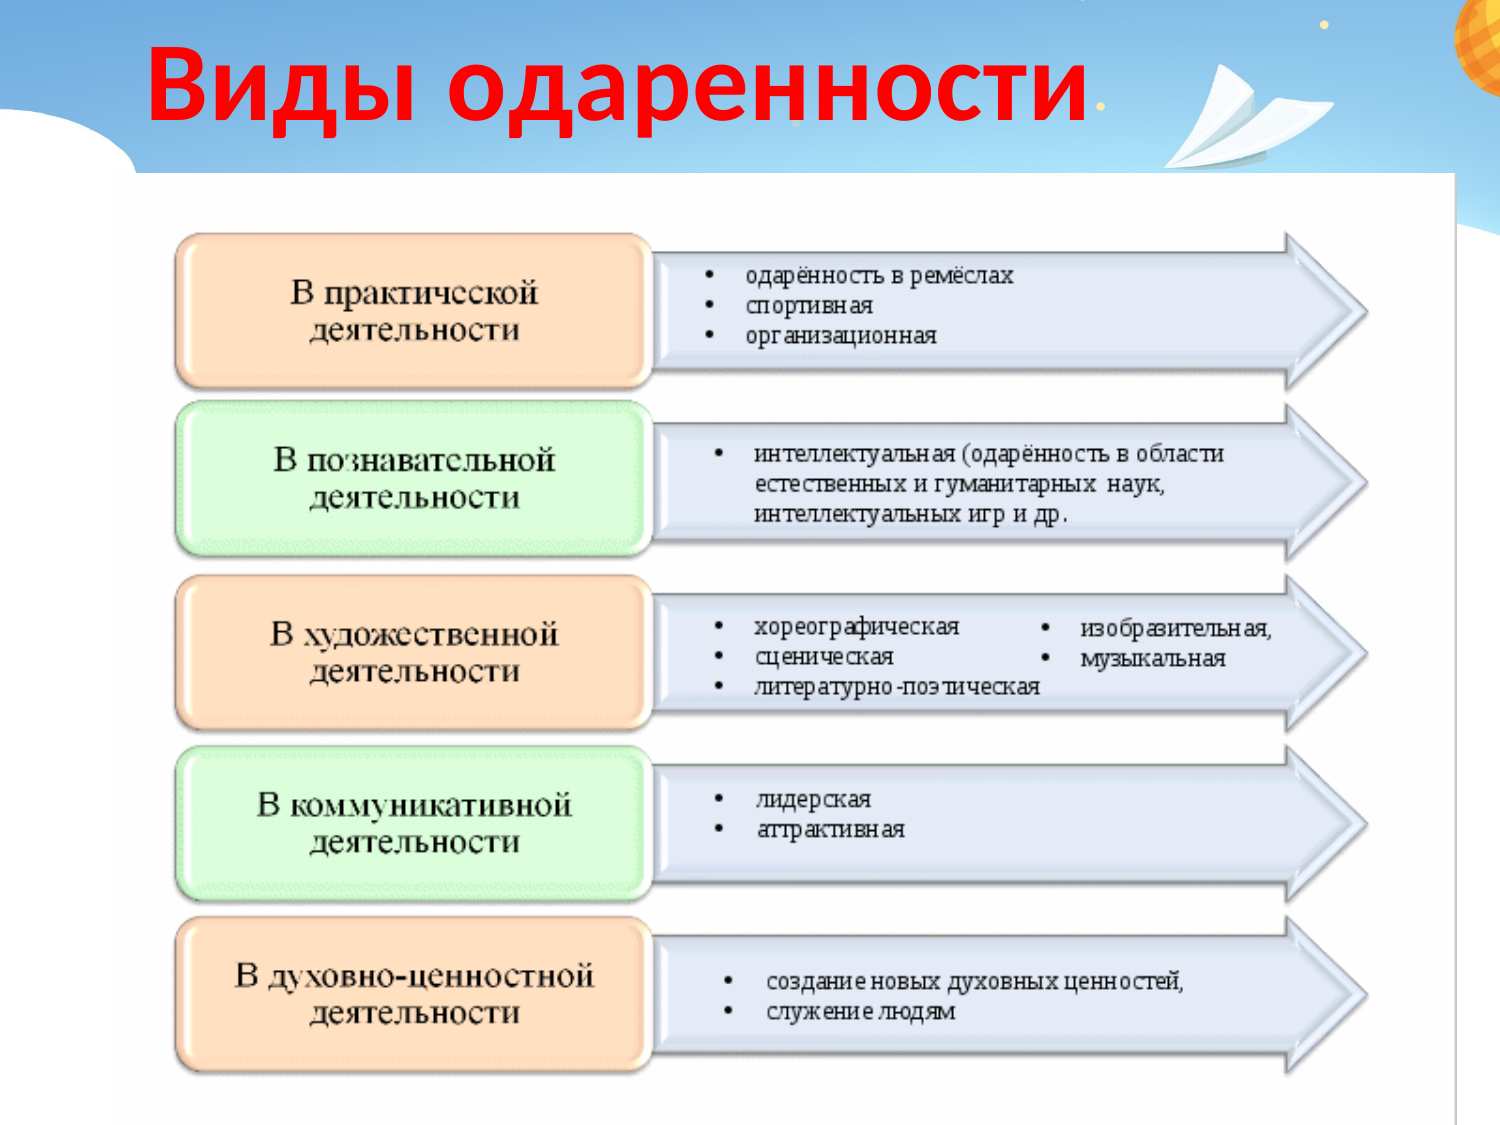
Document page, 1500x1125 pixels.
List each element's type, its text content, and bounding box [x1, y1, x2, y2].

picture [0, 0, 1500, 1125]
text_box Виды одаренности [130, 0, 1108, 150]
